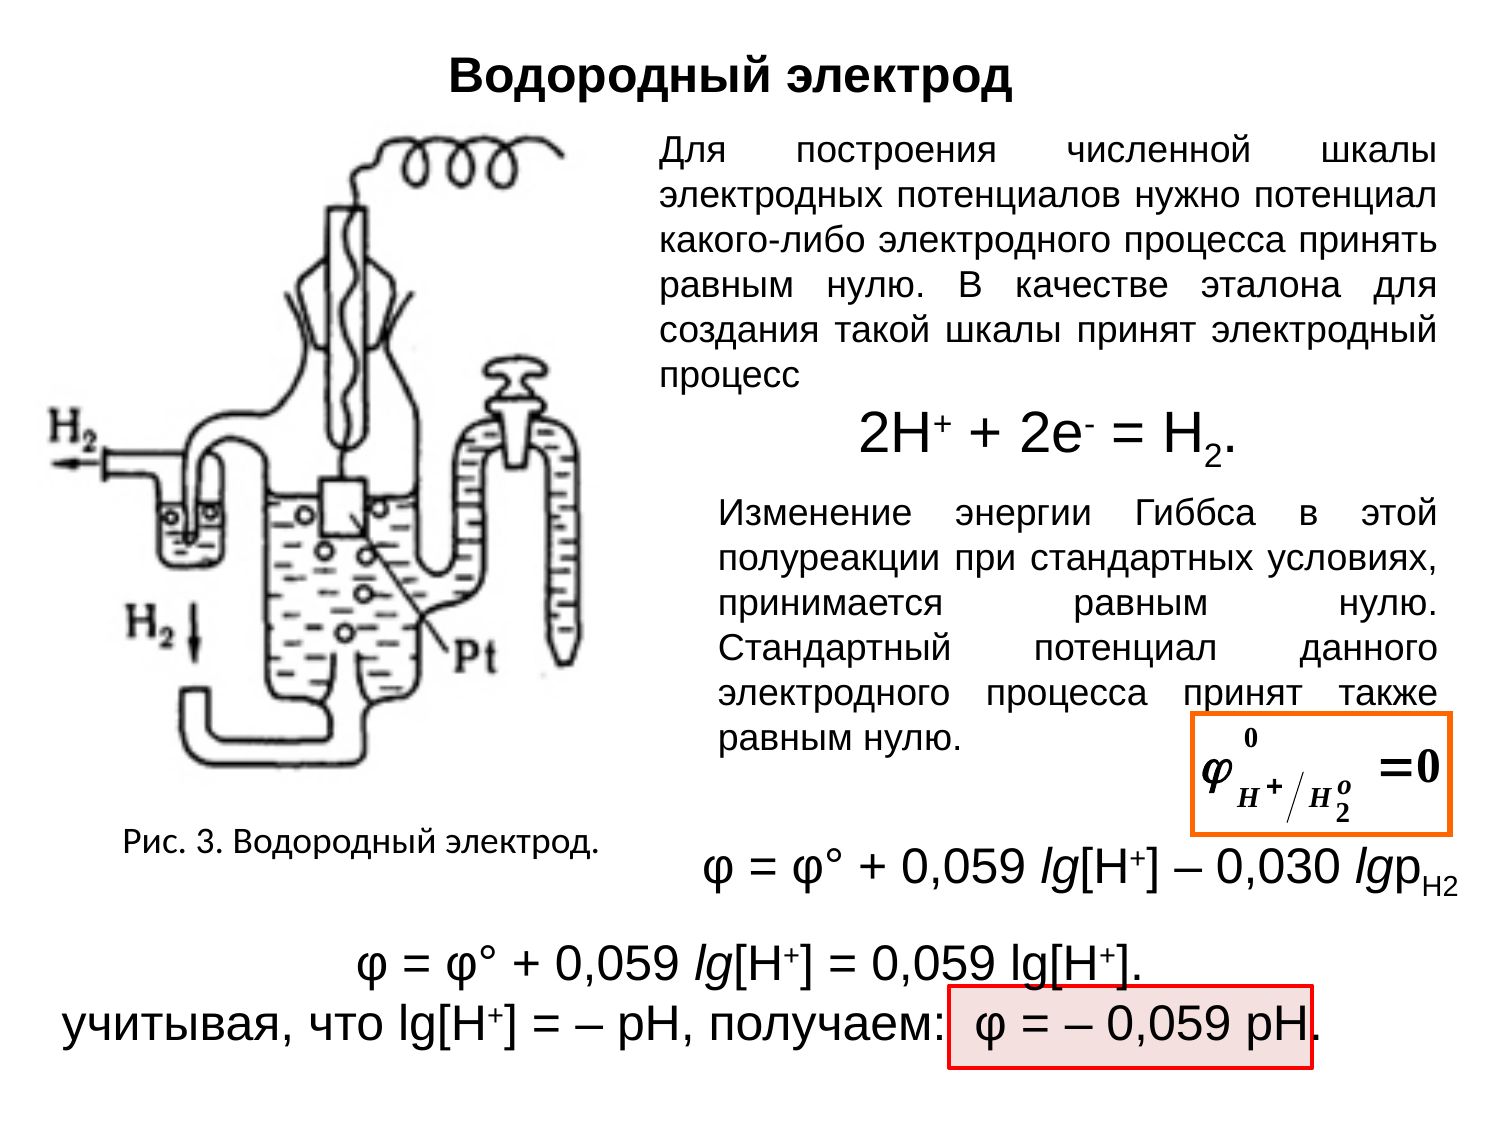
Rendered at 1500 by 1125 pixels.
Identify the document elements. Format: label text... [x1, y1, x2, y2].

text_box φ = φ° + 0,059 lg[H+] – 0,030 lgpH2 [687, 826, 1474, 910]
text_box Рис. 3. Водородный электрод. [107, 808, 616, 869]
text_box Водородный электрод [433, 35, 1055, 110]
text_box Для построения численной шкалы электродных потенциалов нужно потенциал какого-либо электродного процесса принять равным нулю. В качестве эталона для создания такой шкалы принят электродный процесс 2Н+ + 2е- = Н2. [644, 117, 1453, 482]
text_box φ = φ° + 0,059 lg[H+] = 0,059 lg[H+]. учитывая, что lg[H+] = – рН, получаем: φ = – 0,059 рН. [46, 893, 1454, 1058]
text_box [947, 1058, 1314, 1070]
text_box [1195, 715, 1448, 833]
text_box Изменение энергии Гиббса в этой полуреакции при стандартных условиях, принимается равным нулю. Стандартный потенциал данного электродного процесса принят также равным нулю. [703, 480, 1453, 766]
picture [34, 121, 598, 786]
